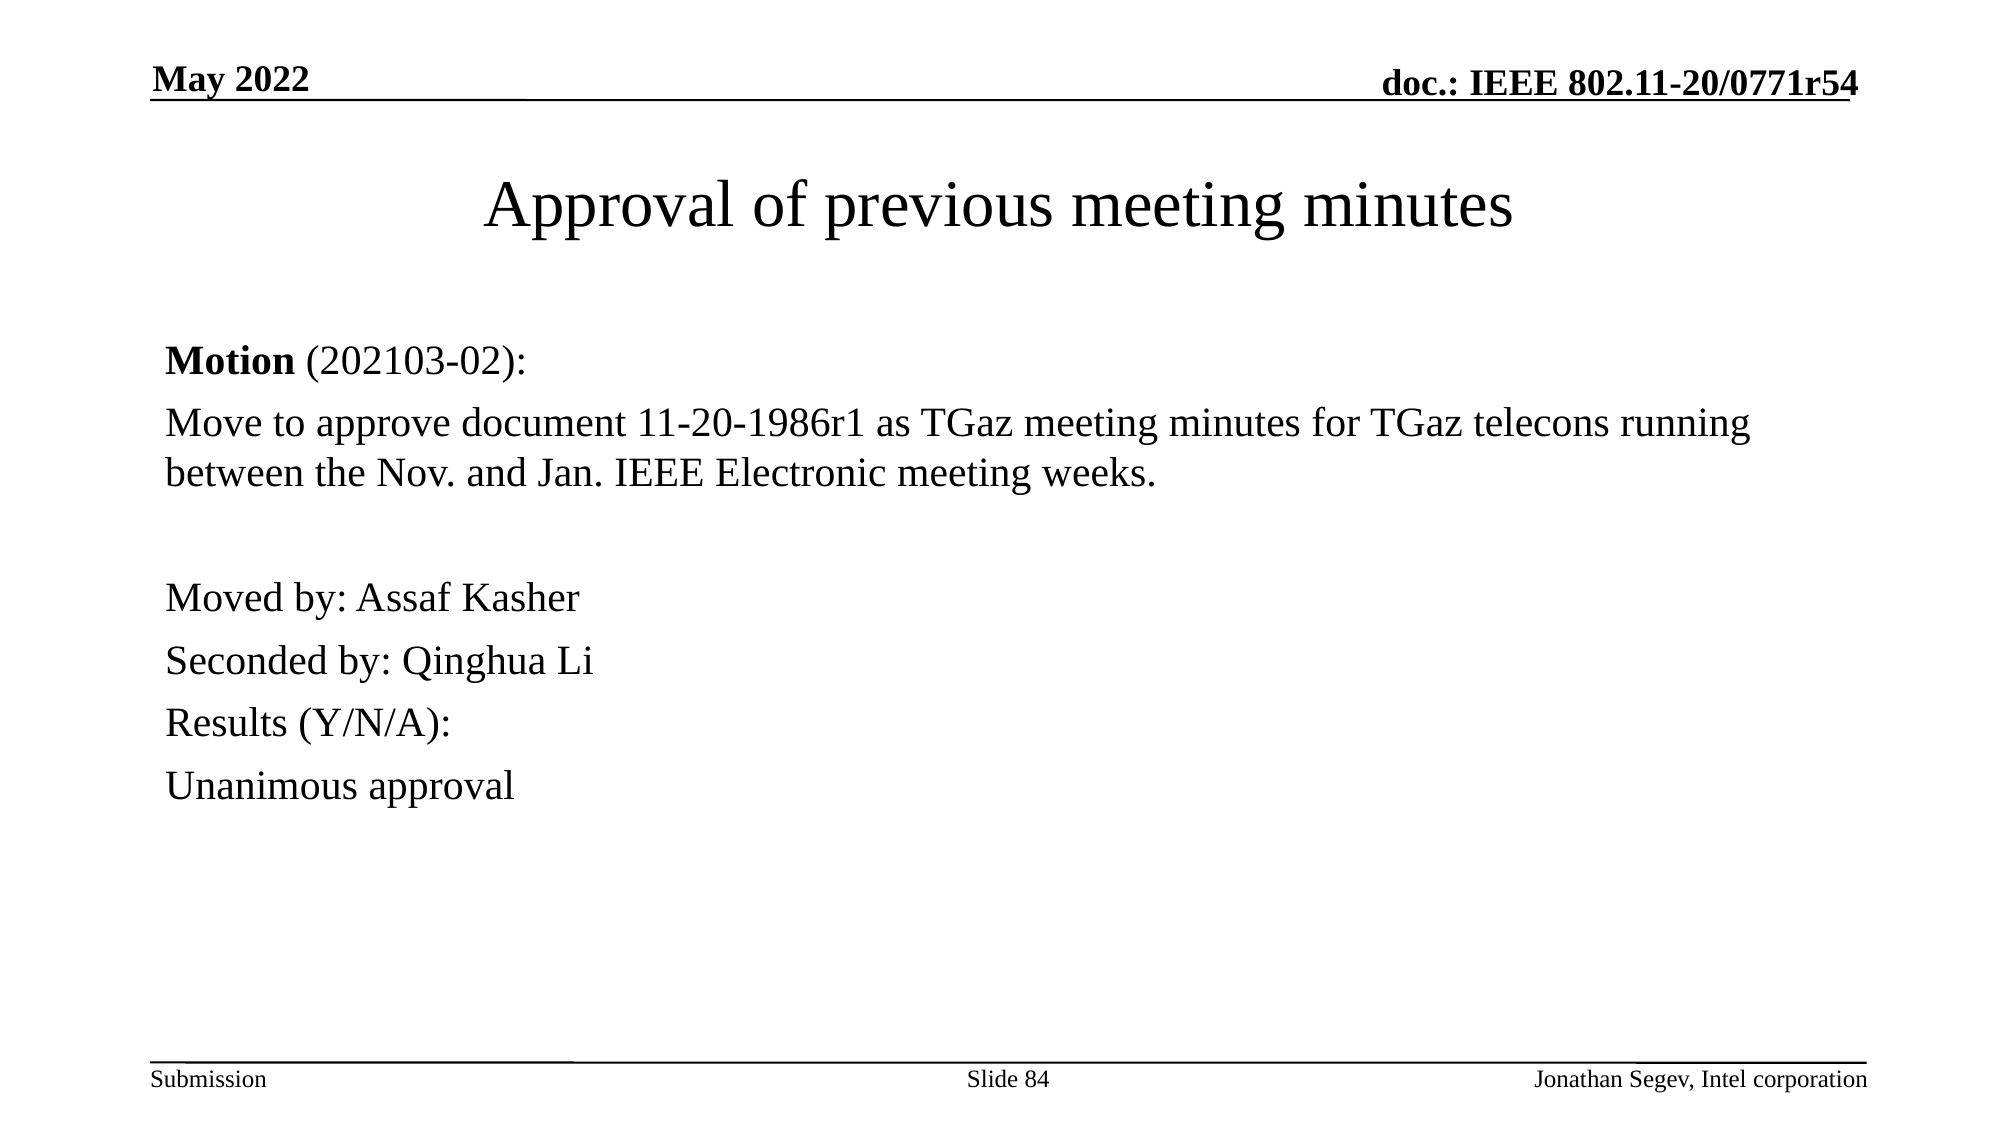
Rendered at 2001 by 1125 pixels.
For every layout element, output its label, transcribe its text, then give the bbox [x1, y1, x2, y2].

slide_number Slide 84 [950, 1061, 1067, 1123]
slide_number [152, 54, 563, 100]
list Motion (202103-02): Move to approve document 11-20-1986r1 as TGaz meeting minutes for TGaz telecons running between the Nov. and Jan. IEEE Electronic meeting weeks. Moved by: Assaf Kasher Seconded by: Qinghua Li Results (Y/N/A): Unanimous approval [149, 324, 1850, 1000]
title Approval of previous meeting minutes [149, 112, 1850, 288]
footer Jonathan Segev, Intel corporation [1171, 1061, 1869, 1093]
